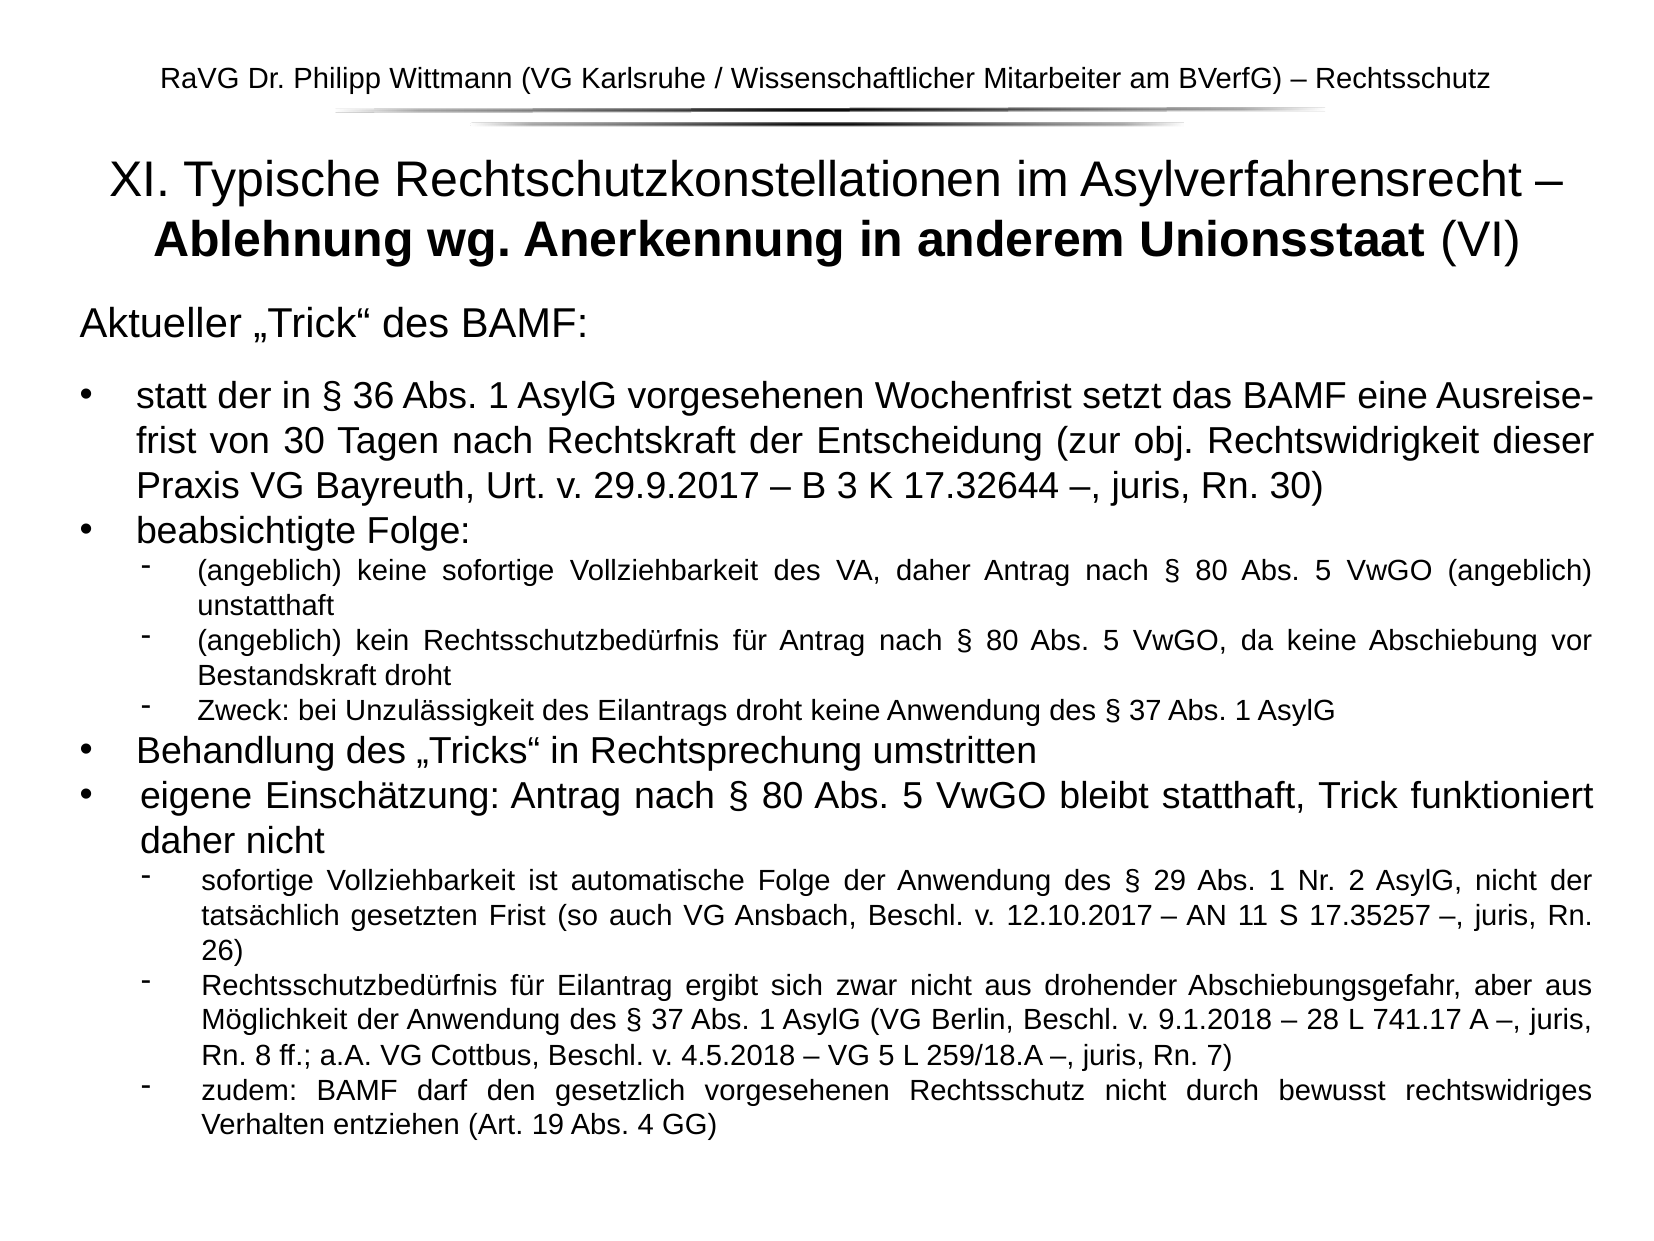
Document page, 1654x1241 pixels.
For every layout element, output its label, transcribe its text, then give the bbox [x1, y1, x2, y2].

text_box RaVG Dr. Philipp Wittmann (VG Karlsruhe / Wissenschaftlicher Mitarbeiter am BVerfG) – Rechtsschutz [82, 49, 1571, 140]
text_box XI. Typische Rechtschutzkonstellationen im Asylverfahrensrecht – Ablehnung wg. Anerkennung in anderem Unionsstaat (VI) Aktueller „Trick“ des BAMF: statt der in § 36 Abs. 1 AsylG vorgesehenen Wochenfrist setzt das BAMF eine Ausreise-frist von 30 Tagen nach Rechtskraft der Entscheidung (zur obj. Rechtswidrigkeit dieser Praxis VG Bayreuth, Urt. v. 29.9.2017 – B 3 K 17.32644 –, juris, Rn. 30) beabsichtigte Folge: (angeblich) keine sofortige Vollziehbarkeit des VA, daher Antrag nach § 80 Abs. 5 VwGO (angeblich) unstatthaft (angeblich) kein Rechtsschutzbedürfnis für Antrag nach § 80 Abs. 5 VwGO, da keine Abschiebung vor Bestandskraft droht Zweck: bei Unzulässigkeit des Eilantrags droht keine Anwendung des § 37 Abs. 1 AsylG Behandlung des „Tricks“ in Rechtsprechung umstritten eigene Einschätzung: Antrag nach § 80 Abs. 5 VwGO bleibt statthaft, Trick funktioniert daher nicht sofortige Vollziehbarkeit ist automatische Folge der Anwendung des § 29 Abs. 1 Nr. 2 AsylG, nicht der tatsächlich gesetzten Frist (so auch VG Ansbach, Beschl. v. 12.10.2017 – AN 11 S 17.35257 –, juris, Rn. 26) Rechtsschutzbedürfnis für Eilantrag ergibt sich zwar nicht aus drohender Abschiebungsgefahr, aber aus Möglichkeit der Anwendung des § 37 Abs. 1 AsylG (VG Berlin, Beschl. v. 9.1.2018 – 28 L 741.17 A –, juris, Rn. 8 ff.; a.A. VG Cottbus, Beschl. v. 4.5.2018 – VG 5 L 259/18.A –, juris, Rn. 7) zudem: BAMF darf den gesetzlich vorgesehenen Rechtsschutz nicht durch bewusst rechtswidriges Verhalten entziehen (Art. 19 Abs. 4 GG) [79, 146, 1595, 1161]
picture [468, 121, 1185, 128]
picture [332, 106, 1326, 115]
